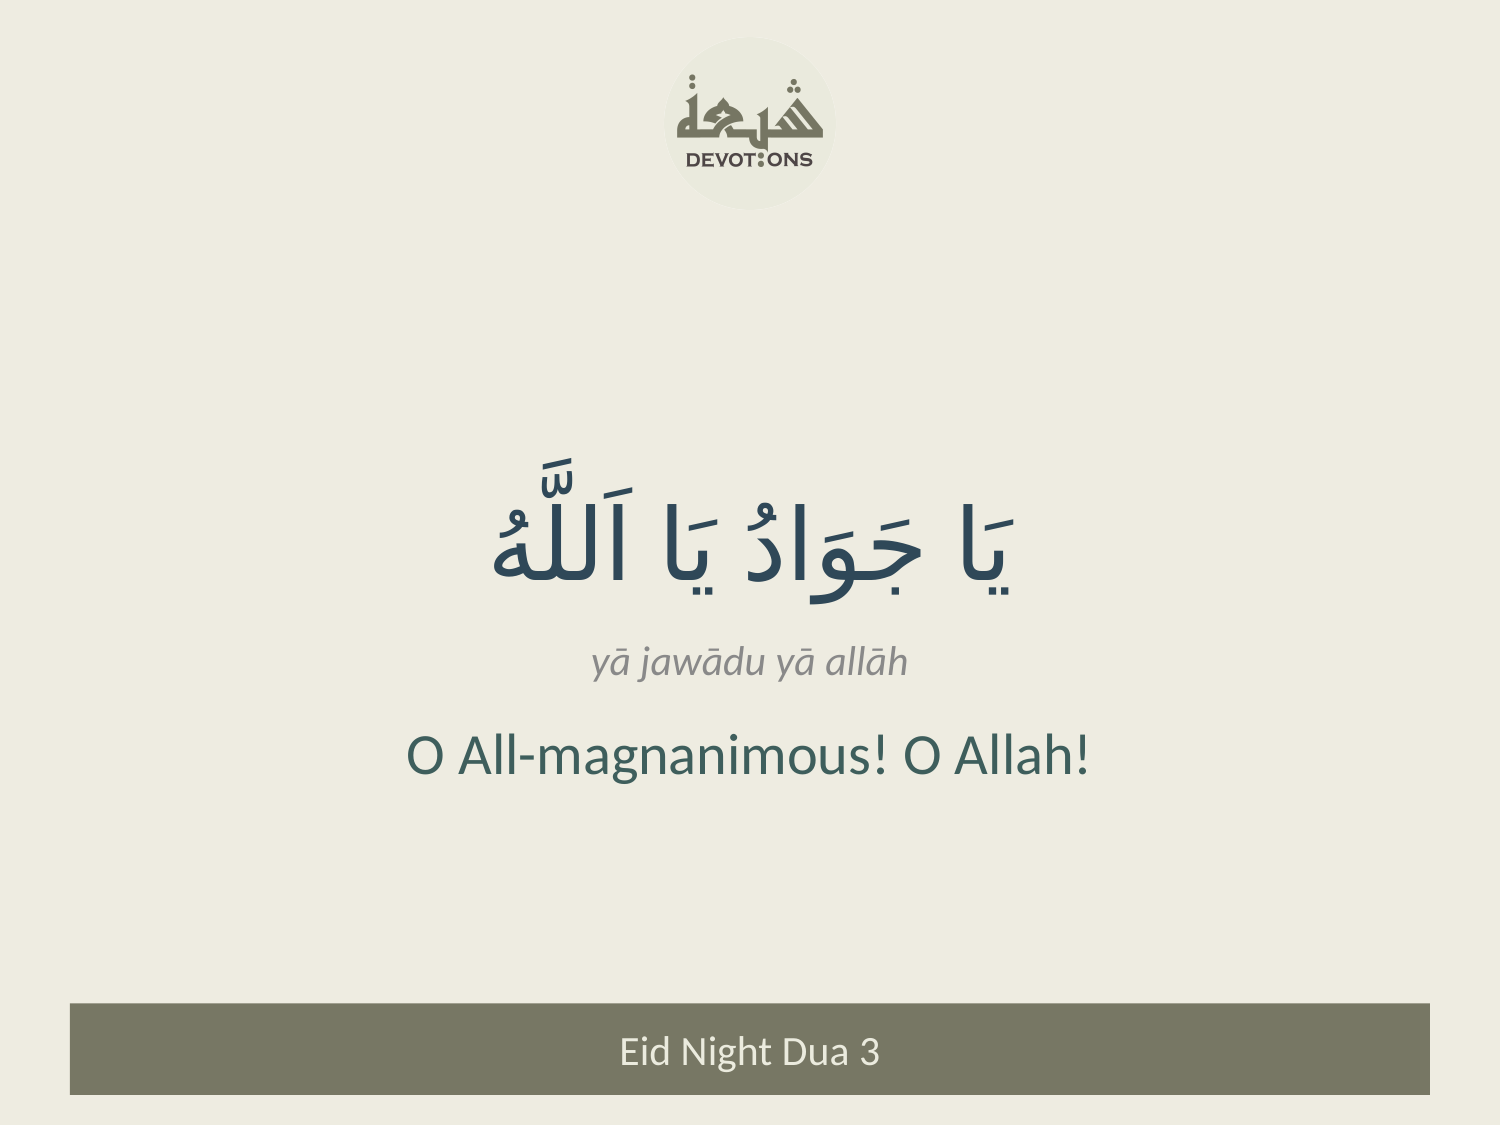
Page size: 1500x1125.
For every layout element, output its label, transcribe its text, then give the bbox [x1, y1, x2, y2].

picture [656, 29, 844, 203]
list يَا جَوَادُ يَا اَللَّهُ yā jawādu yā allāh O All-magnanimous! O Allah! [69, 203, 1430, 1003]
list Eid Night Dua 3 [69, 1003, 1430, 1095]
